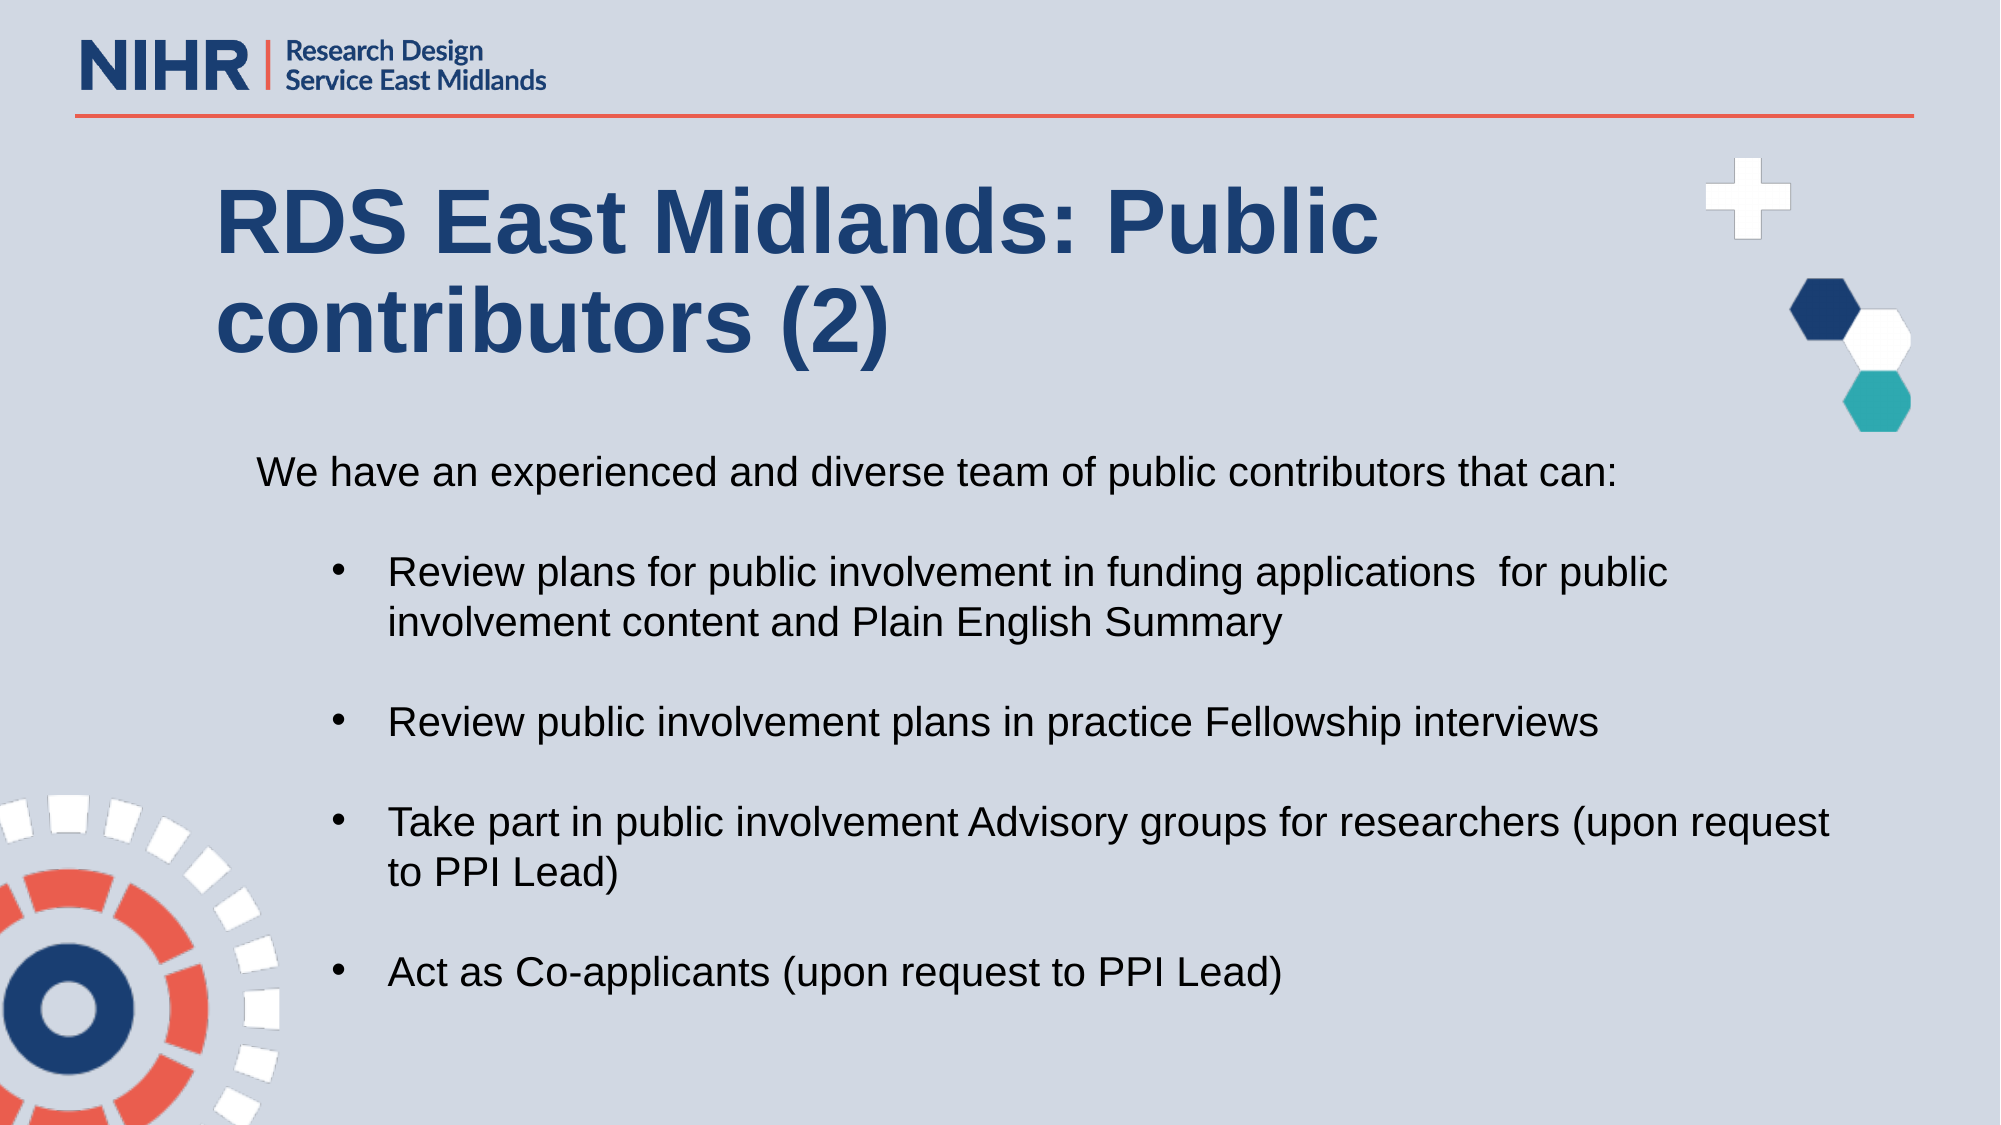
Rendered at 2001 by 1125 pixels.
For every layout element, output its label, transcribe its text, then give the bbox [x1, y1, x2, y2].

title RDS East Midlands: Public contributors (2) [200, 165, 1700, 383]
picture [43, 6, 580, 125]
text_box We have an experienced and diverse team of public contributors that can: Review plans for public involvement in funding applications for public involvement content and Plain English Summary Review public involvement plans in practice Fellowship interviews Take part in public involvement Advisory groups for researchers (upon request to PPI Lead) Act as Co-applicants (upon request to PPI Lead) [241, 436, 1880, 1002]
